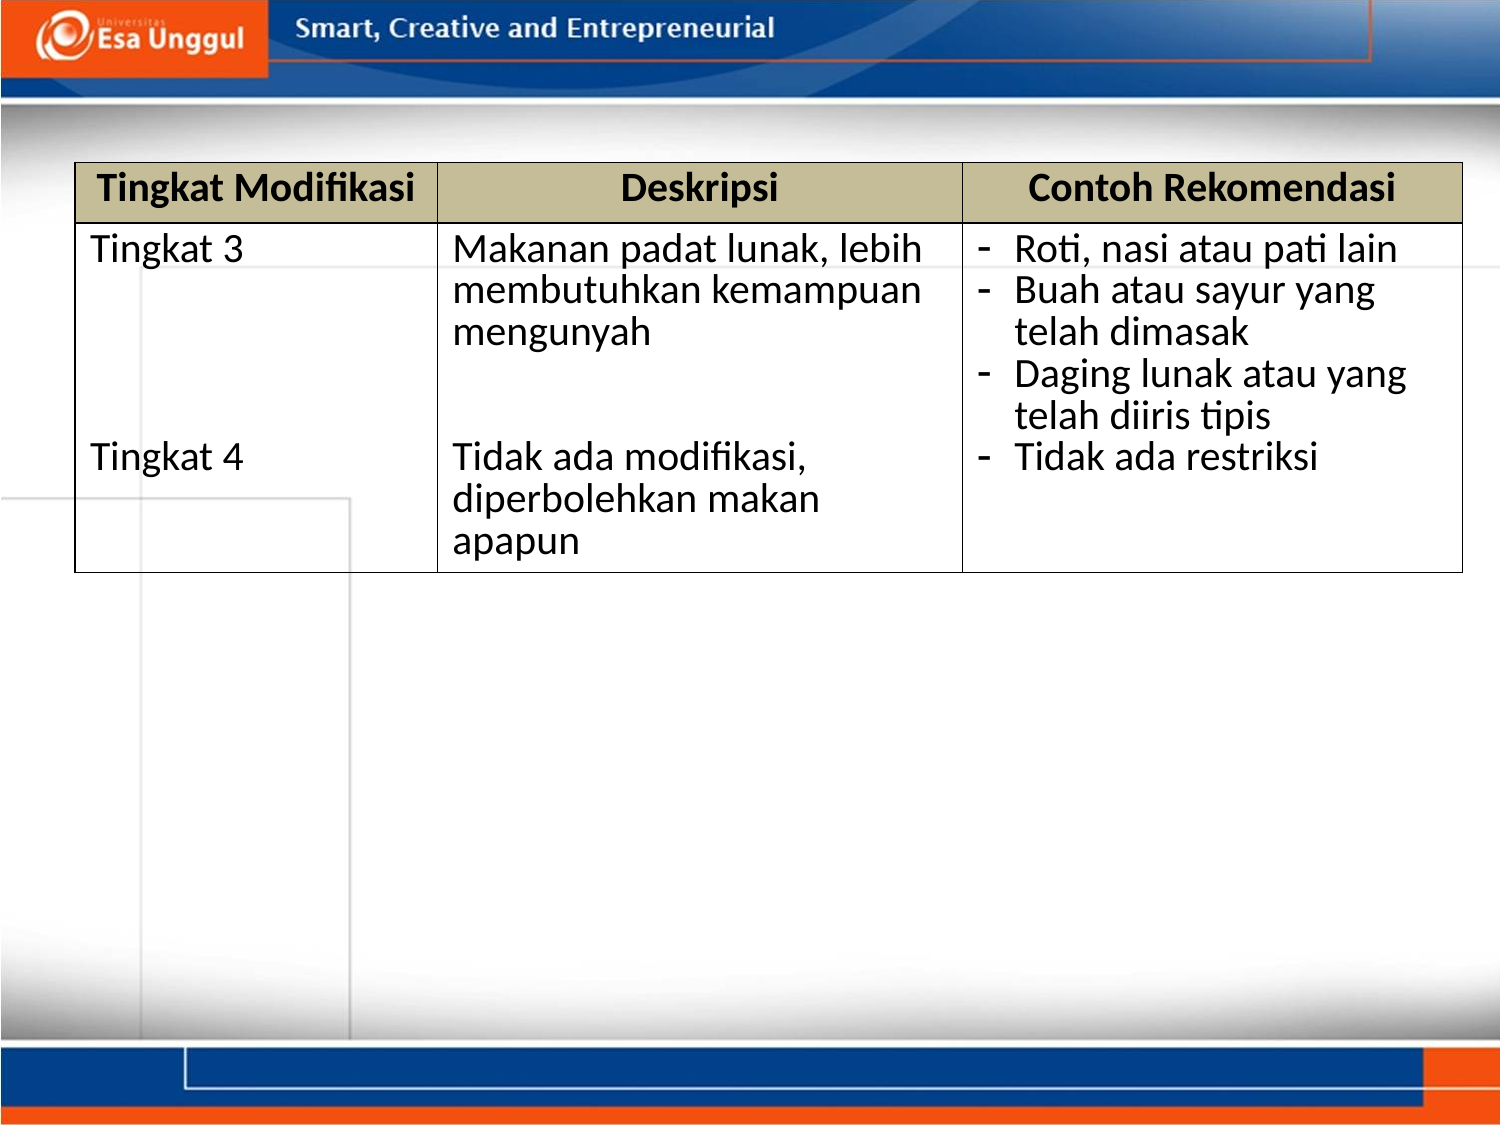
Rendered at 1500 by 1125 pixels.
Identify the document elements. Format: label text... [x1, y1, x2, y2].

table_header Tingkat Modifikasi [76, 163, 437, 222]
table_header Contoh Rekomendasi [963, 163, 1462, 222]
table_cell Makanan padat lunak, lebih membutuhkan kemampuan mengunyah Tidak ada modifikasi, diperbolehkan makan apapun [438, 224, 962, 572]
table_header Deskripsi [438, 163, 962, 222]
table_cell Tingkat 3 Tingkat 4 [76, 224, 437, 572]
picture [0, 0, 1500, 1125]
table_cell Roti, nasi atau pati lain Buah atau sayur yang telah dimasak Daging lunak atau yang telah diiris tipis Tidak ada restriksi [963, 224, 1462, 572]
